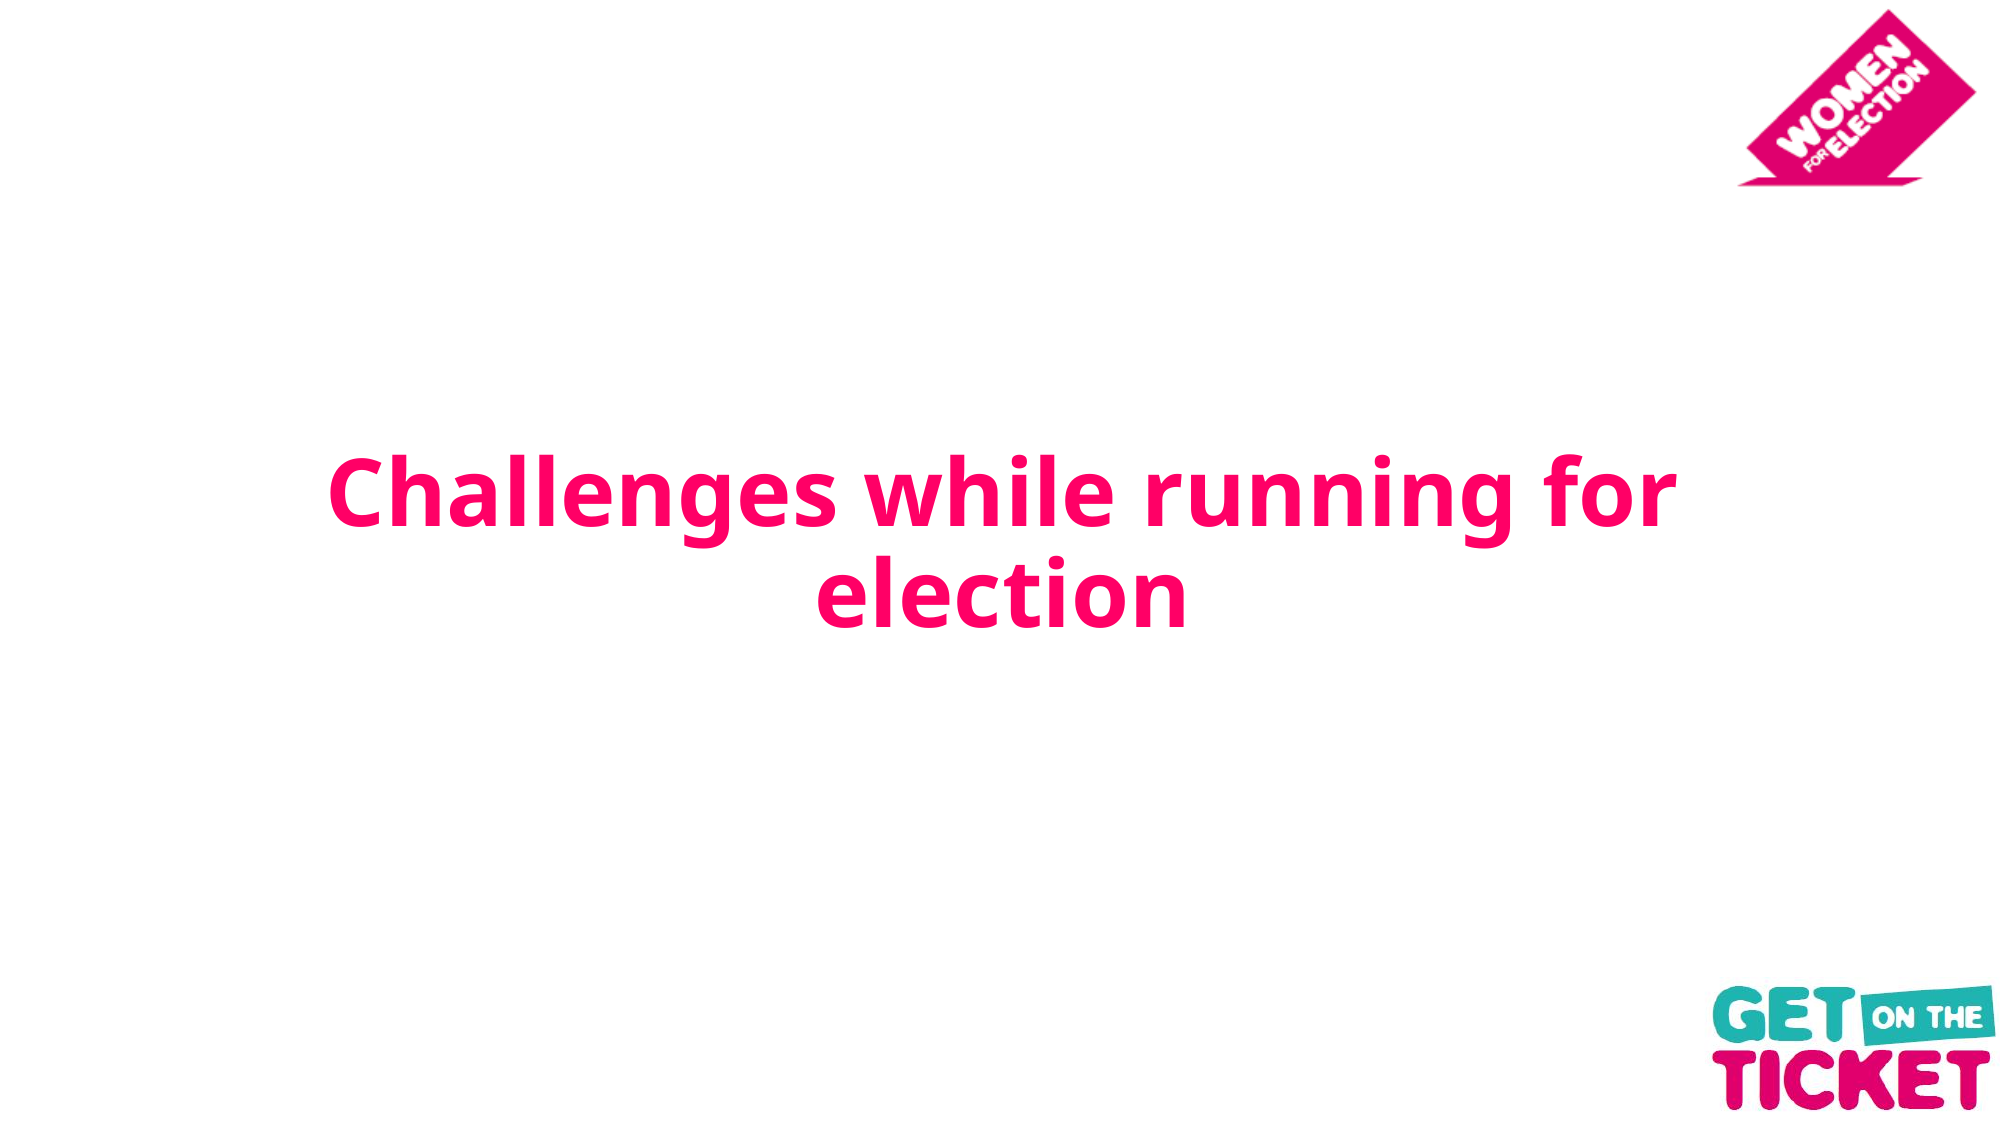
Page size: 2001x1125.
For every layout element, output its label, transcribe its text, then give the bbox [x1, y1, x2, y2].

picture [1716, 0, 2000, 197]
picture [1690, 977, 2000, 1125]
title Challenges while running for election [207, 423, 1798, 670]
